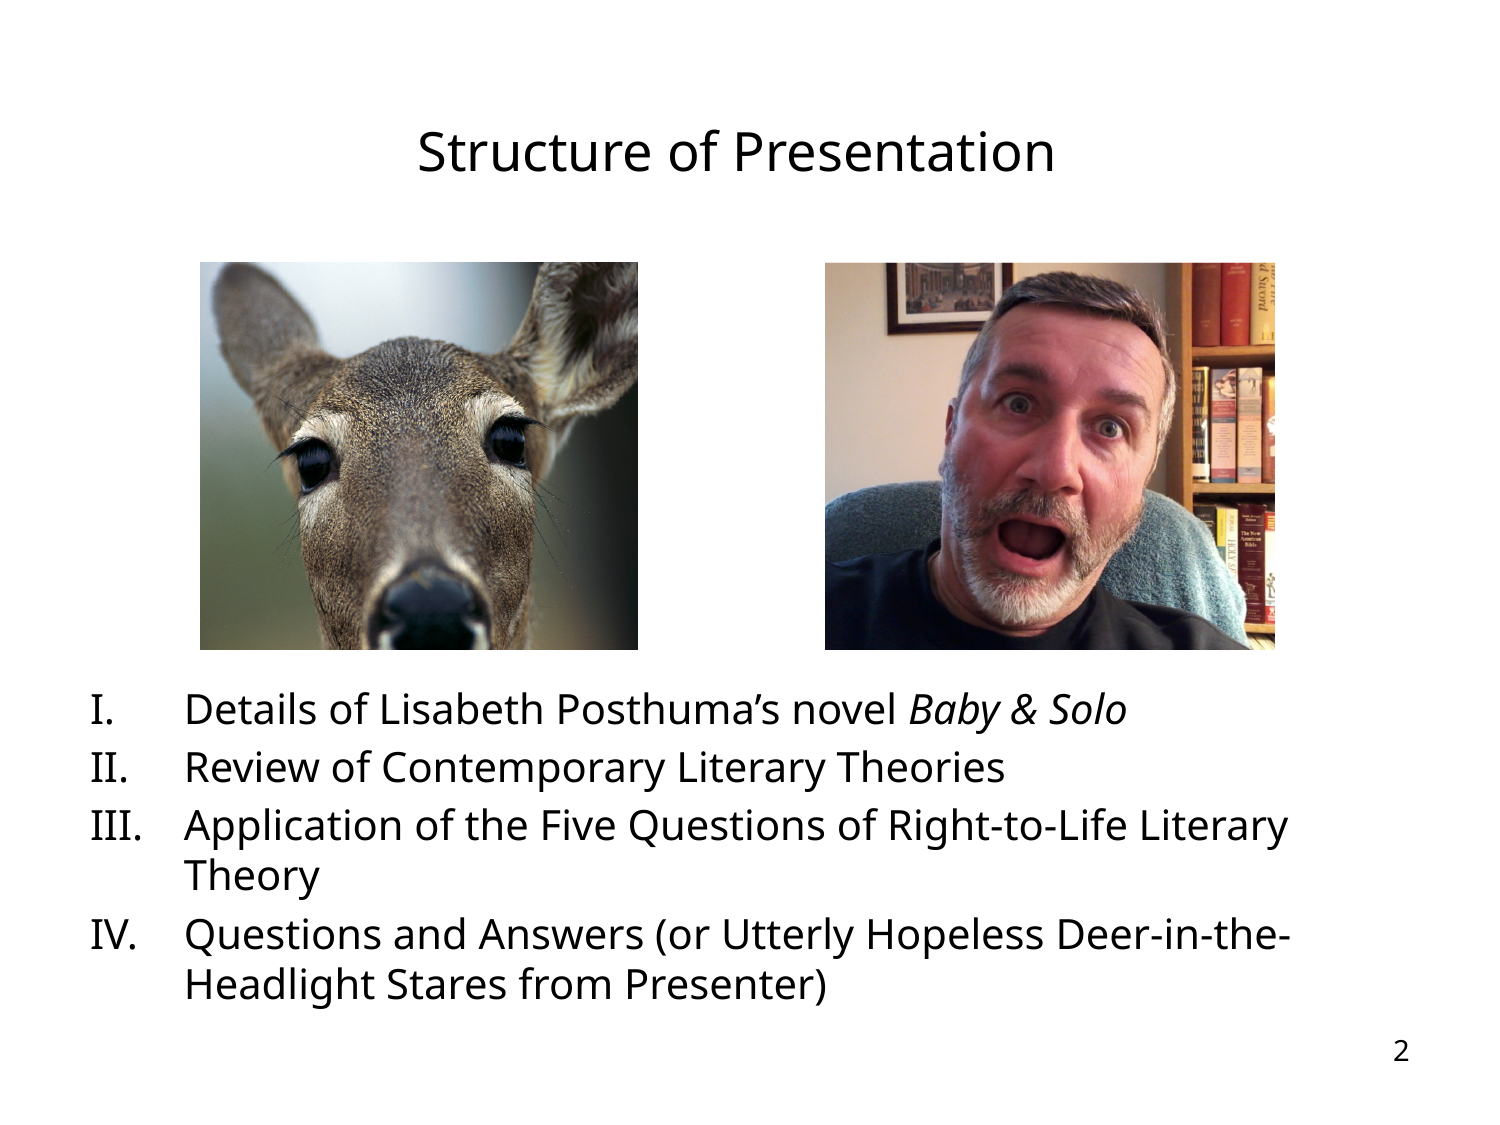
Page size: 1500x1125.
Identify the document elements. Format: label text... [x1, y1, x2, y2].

title Structure of Presentation [62, 87, 1413, 213]
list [824, 262, 1276, 651]
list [199, 262, 638, 651]
slide_number 2 [1074, 1024, 1426, 1103]
list Details of Lisabeth Posthuma’s novel Baby & Solo Review of Contemporary Literary Theories Application of the Five Questions of Right-to-Life Literary Theory Questions and Answers (or Utterly Hopeless Deer-in-the-Headlight Stares from Presenter) [74, 674, 1426, 1006]
